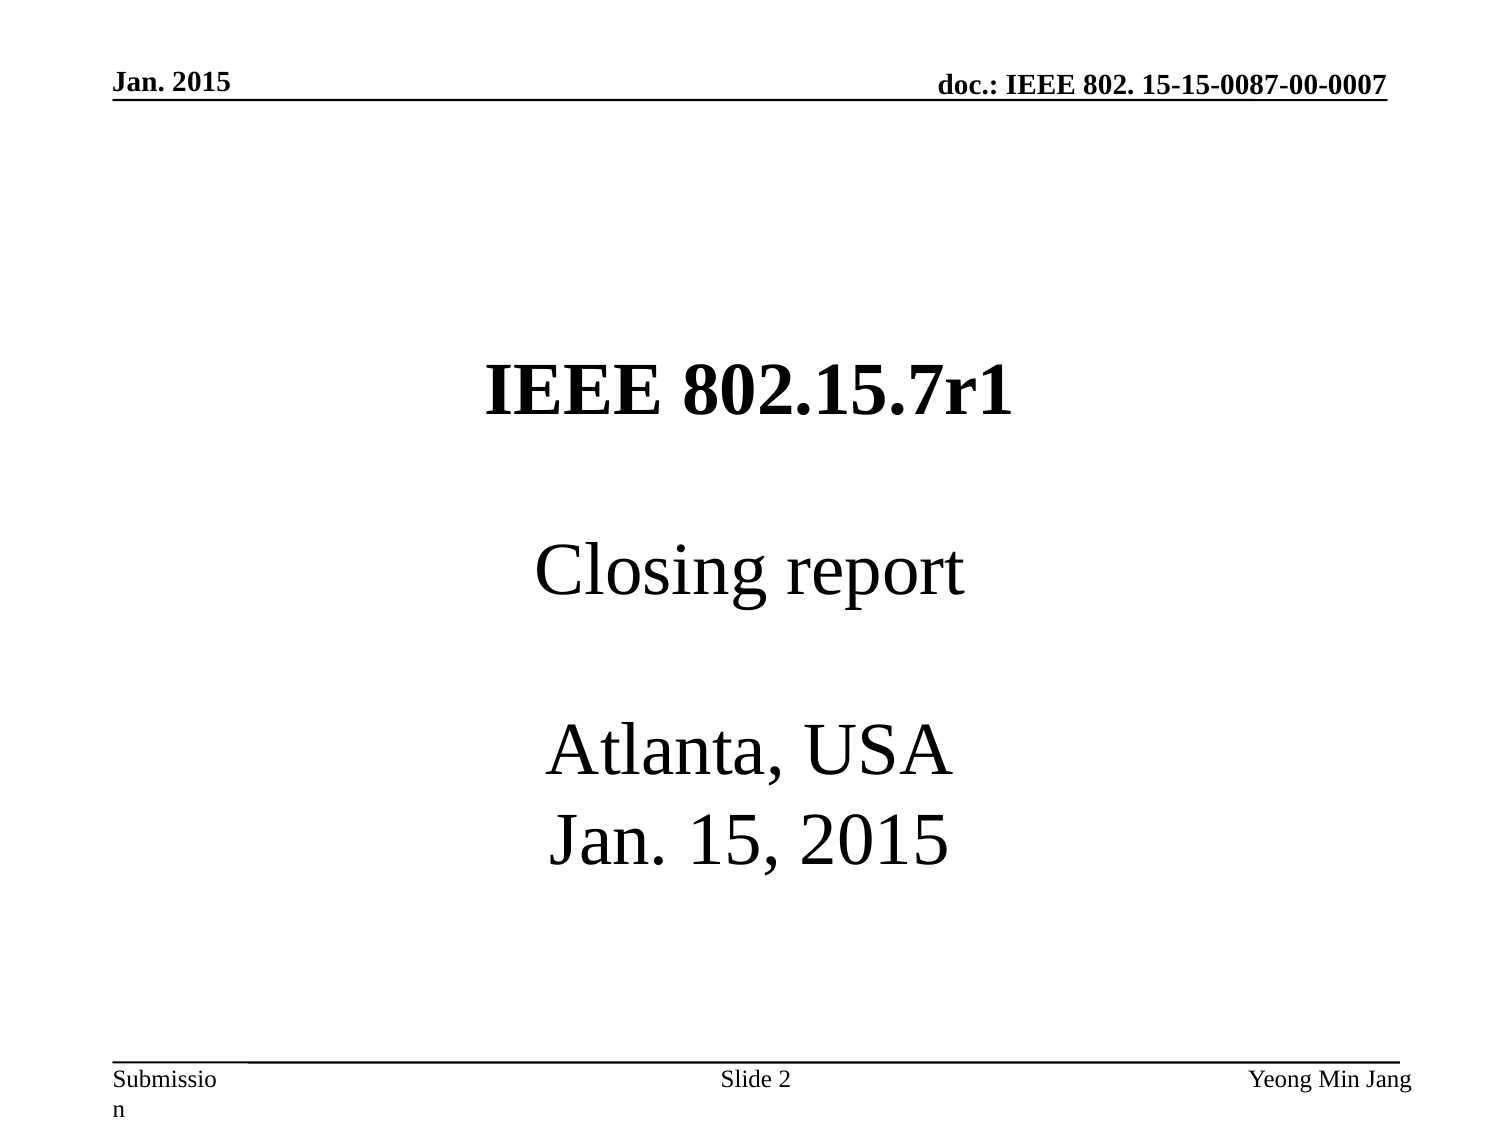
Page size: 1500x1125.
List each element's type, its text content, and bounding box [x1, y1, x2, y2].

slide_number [111, 61, 375, 98]
title IEEE 802.15.7r1 Closing report Atlanta, USA Jan. 15, 2015 [123, 326, 1377, 894]
footer Yeong Min Jang [899, 1061, 1413, 1093]
slide_number Slide 2 [712, 1061, 800, 1093]
